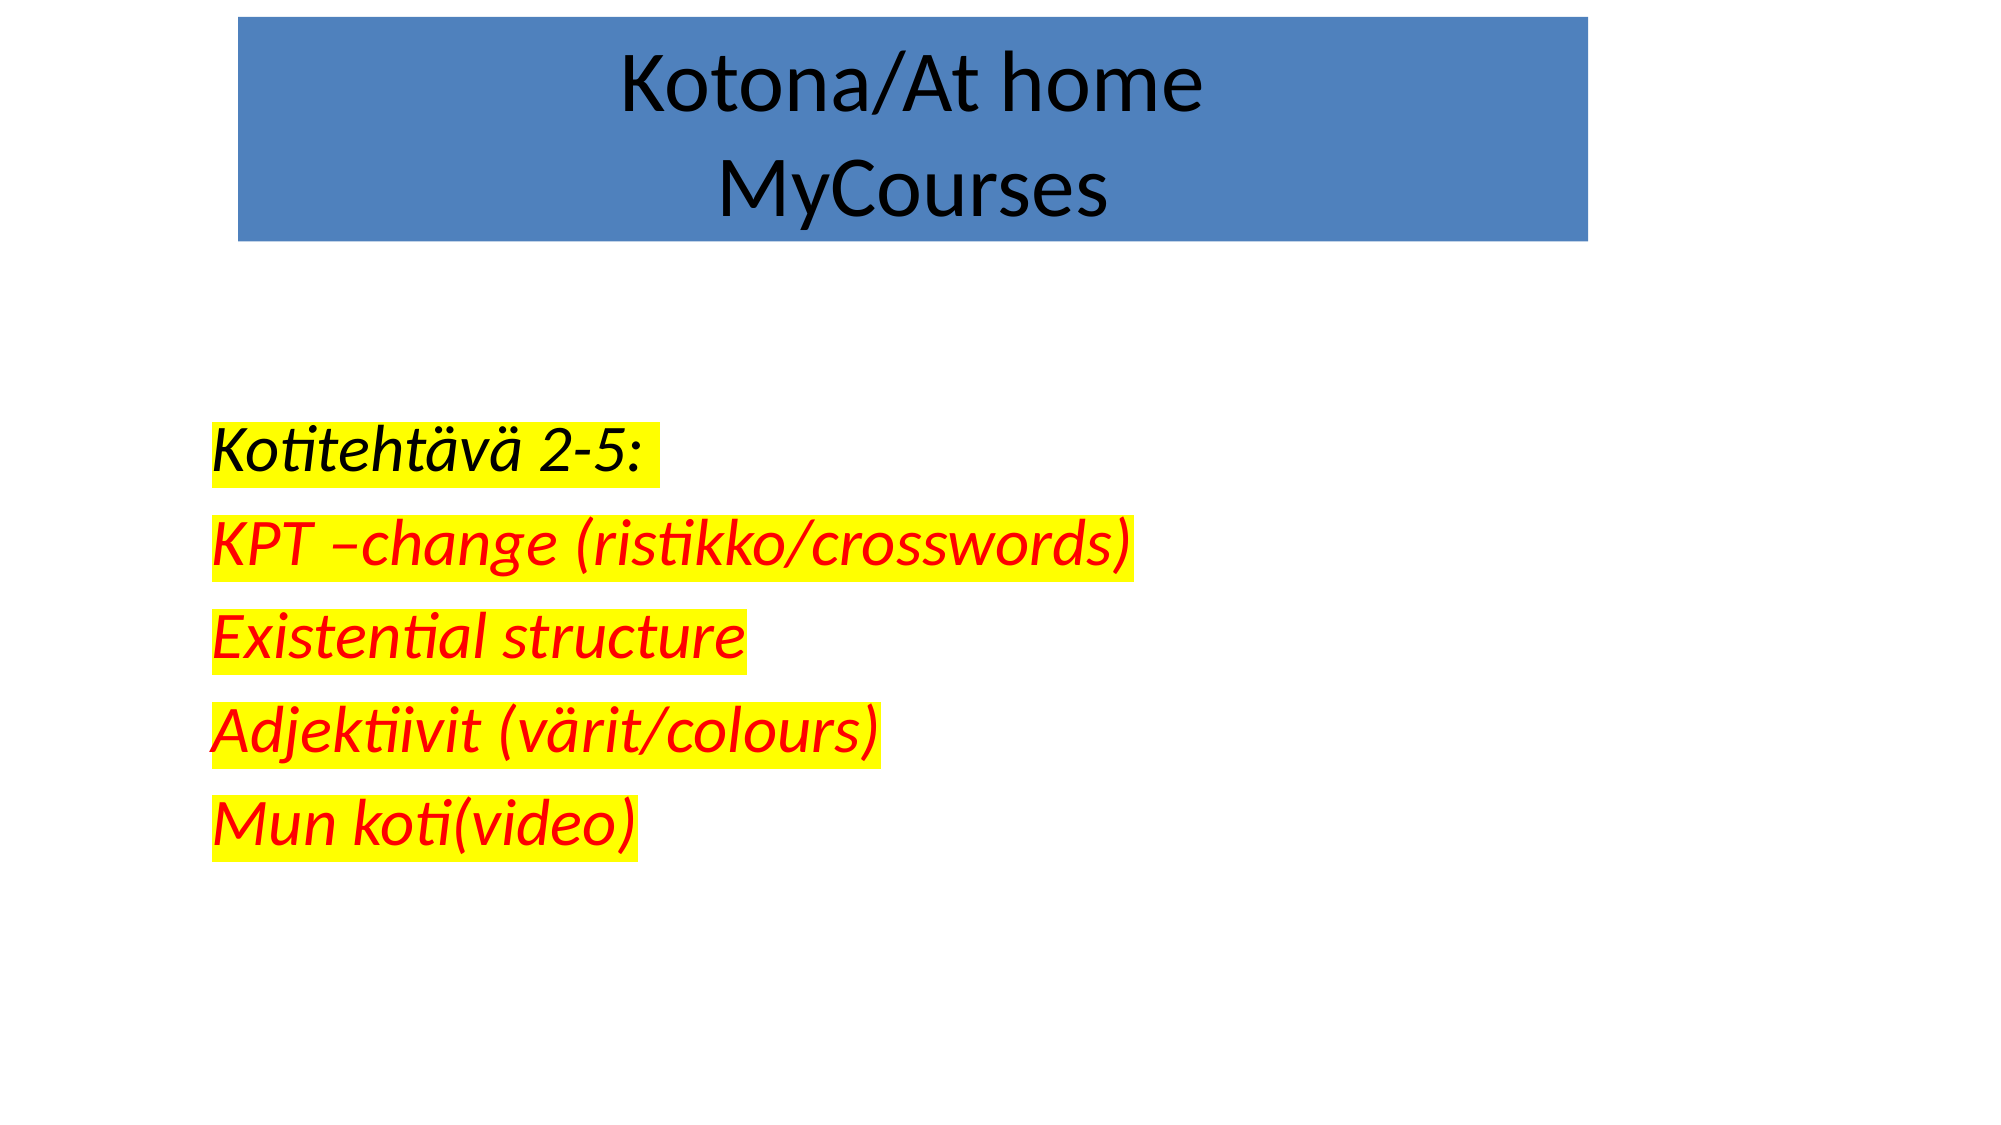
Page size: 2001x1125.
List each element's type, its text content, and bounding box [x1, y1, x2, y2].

title Kotona/At home MyCourses [238, 16, 1589, 242]
list Kotitehtävä 2-5: KPT –change (ristikko/crosswords) Existential structure Adjektiivit (värit/colours) Mun koti(video) [196, 397, 1860, 1125]
